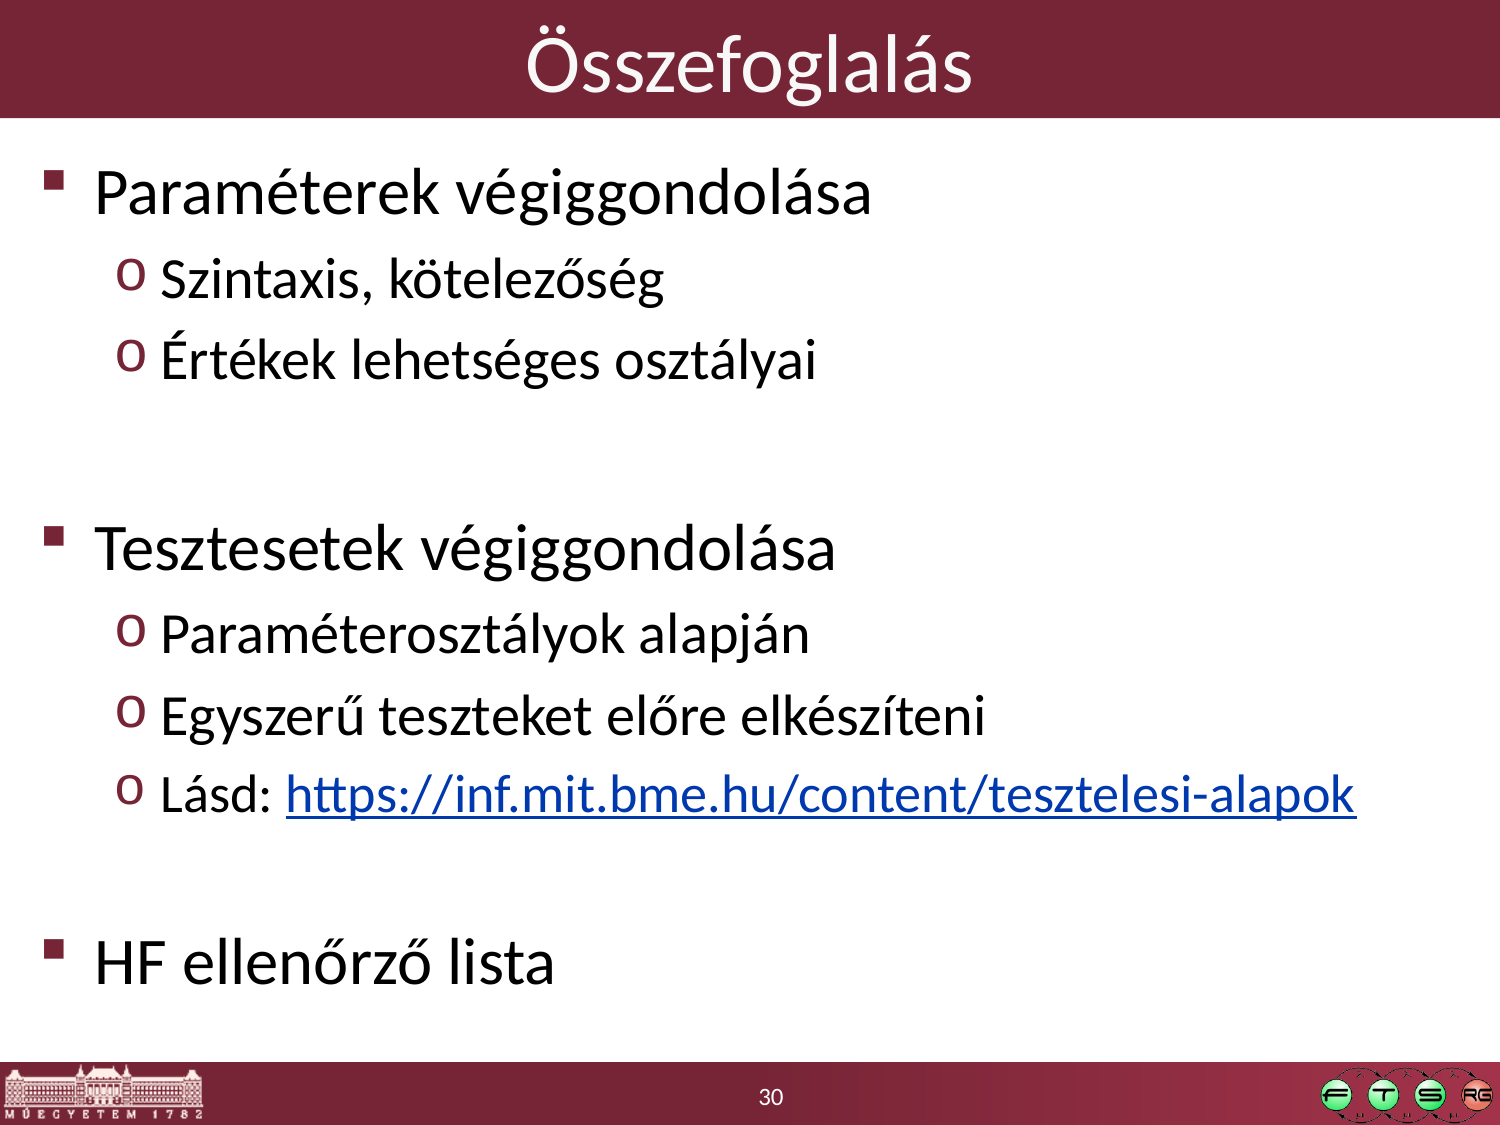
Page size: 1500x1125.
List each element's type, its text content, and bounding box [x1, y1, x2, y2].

title Összefoglalás [0, 0, 1500, 119]
picture [0, 1063, 209, 1123]
list Paraméterek végiggondolása Szintaxis, kötelezőség Értékek lehetséges osztályai Tesztesetek végiggondolása Paraméterosztályok alapján Egyszerű teszteket előre elkészíteni Lásd: https://inf.mit.bme.hu/content/tesztelesi-alapok HF ellenőrző lista [23, 140, 1477, 1048]
slide_number 30 [527, 1066, 1015, 1125]
picture [1318, 1065, 1494, 1125]
